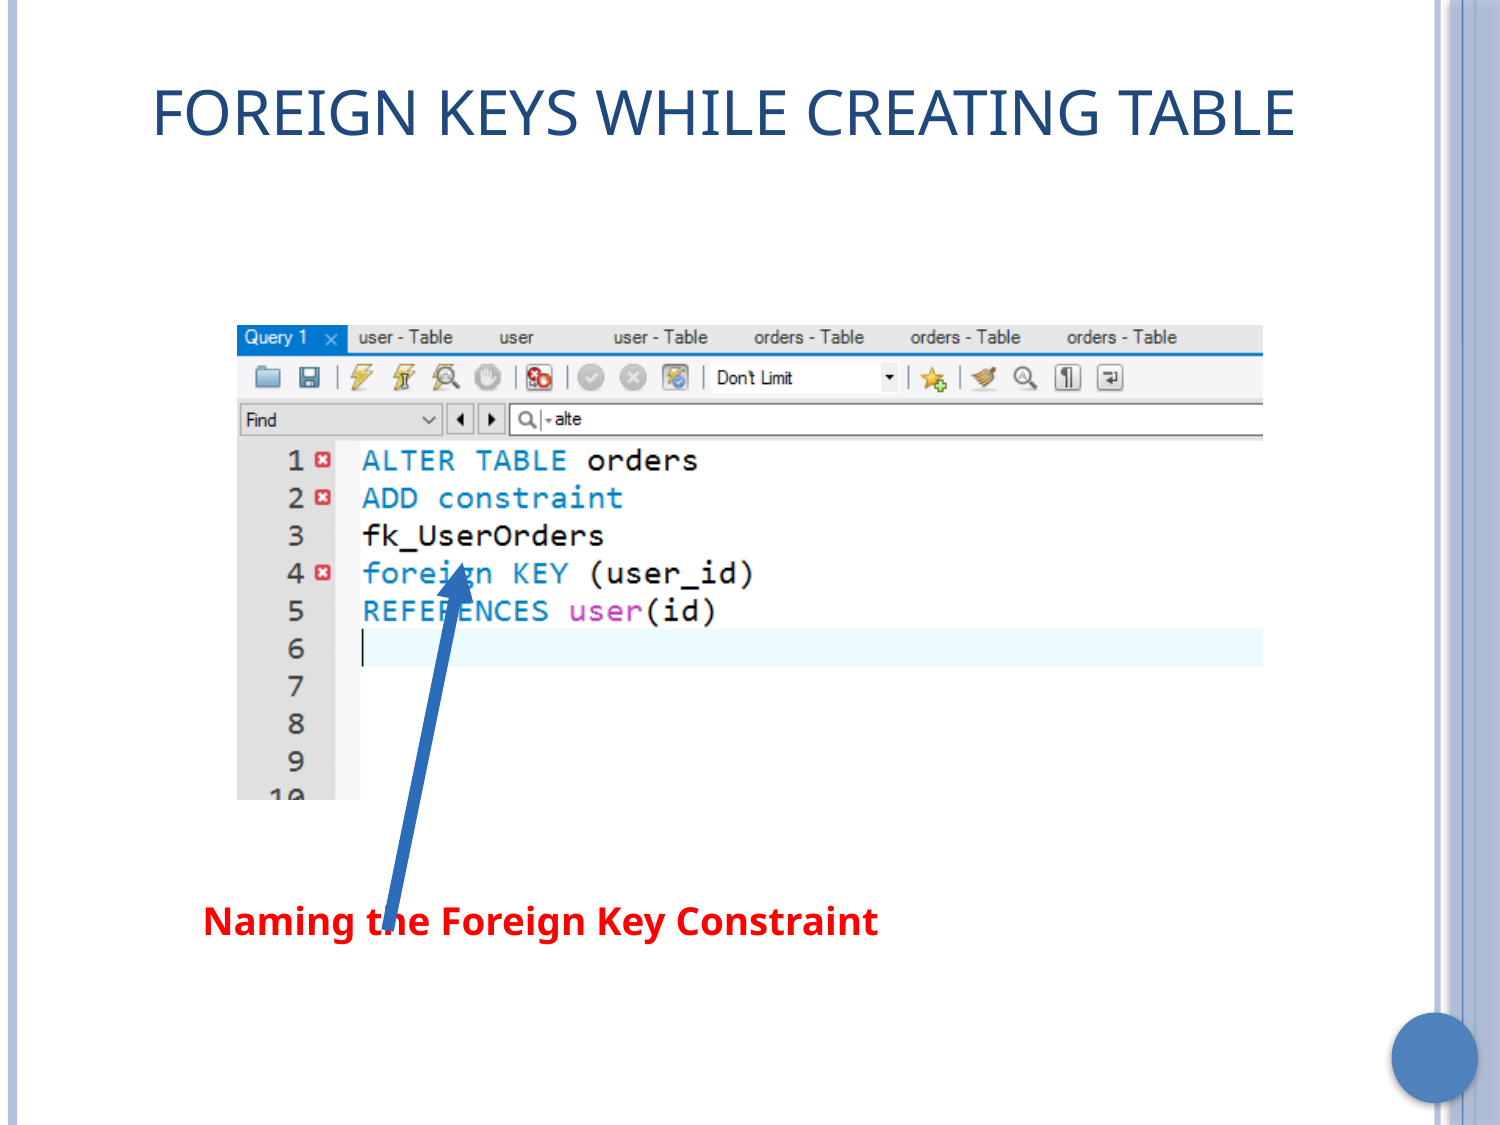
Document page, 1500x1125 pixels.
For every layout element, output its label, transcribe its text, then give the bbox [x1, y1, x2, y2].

title Foreign Keys While creating Table [75, 45, 1375, 175]
picture [236, 325, 1264, 800]
text_box Naming the Foreign Key Constraint [187, 889, 1048, 978]
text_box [386, 561, 463, 931]
